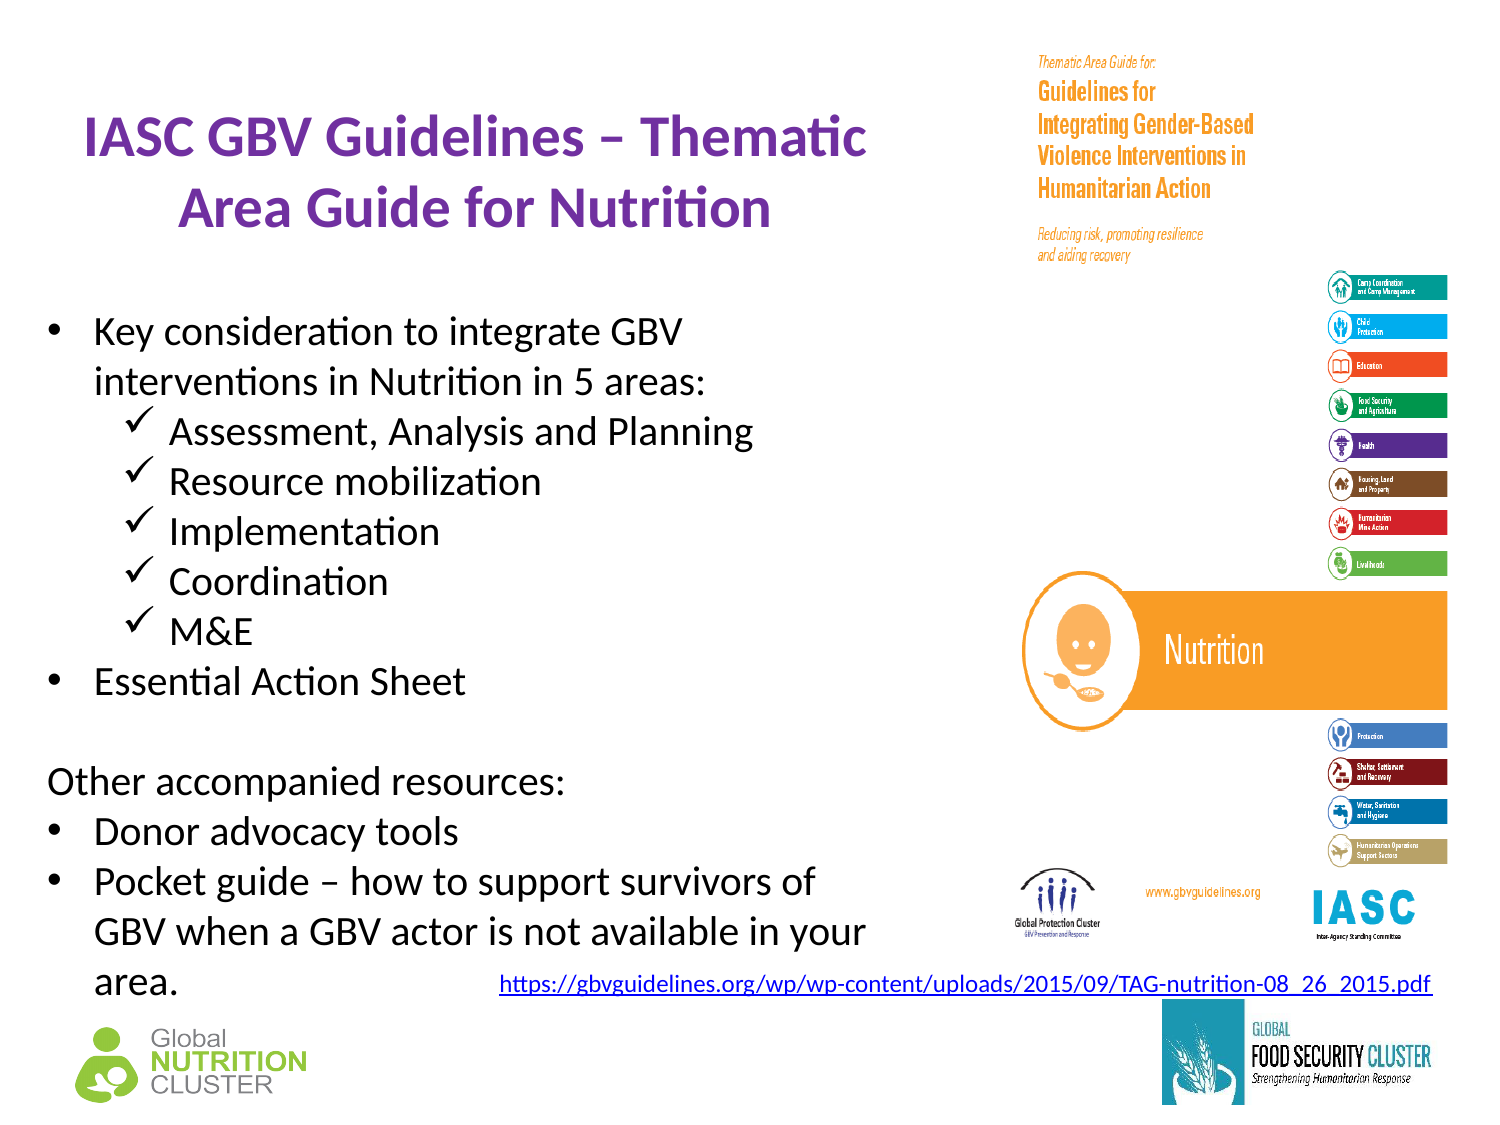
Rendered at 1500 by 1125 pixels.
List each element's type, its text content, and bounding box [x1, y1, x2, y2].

text_box https://gbvguidelines.org/wp/wp-content/uploads/2015/09/TAG-nutrition-08_26_2015.pdf [476, 960, 1448, 1035]
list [945, 25, 1448, 954]
text_box Key consideration to integrate GBV interventions in Nutrition in 5 areas: Assessment, Analysis and Planning Resource mobilization Implementation Coordination M&E Essential Action Sheet Other accompanied resources: Donor advocacy tools Pocket guide – how to support survivors of GBV when a GBV actor is not available in your area. [32, 296, 913, 1112]
title IASC GBV Guidelines – Thematic Area Guide for Nutrition [52, 59, 899, 278]
picture [1162, 999, 1438, 1106]
